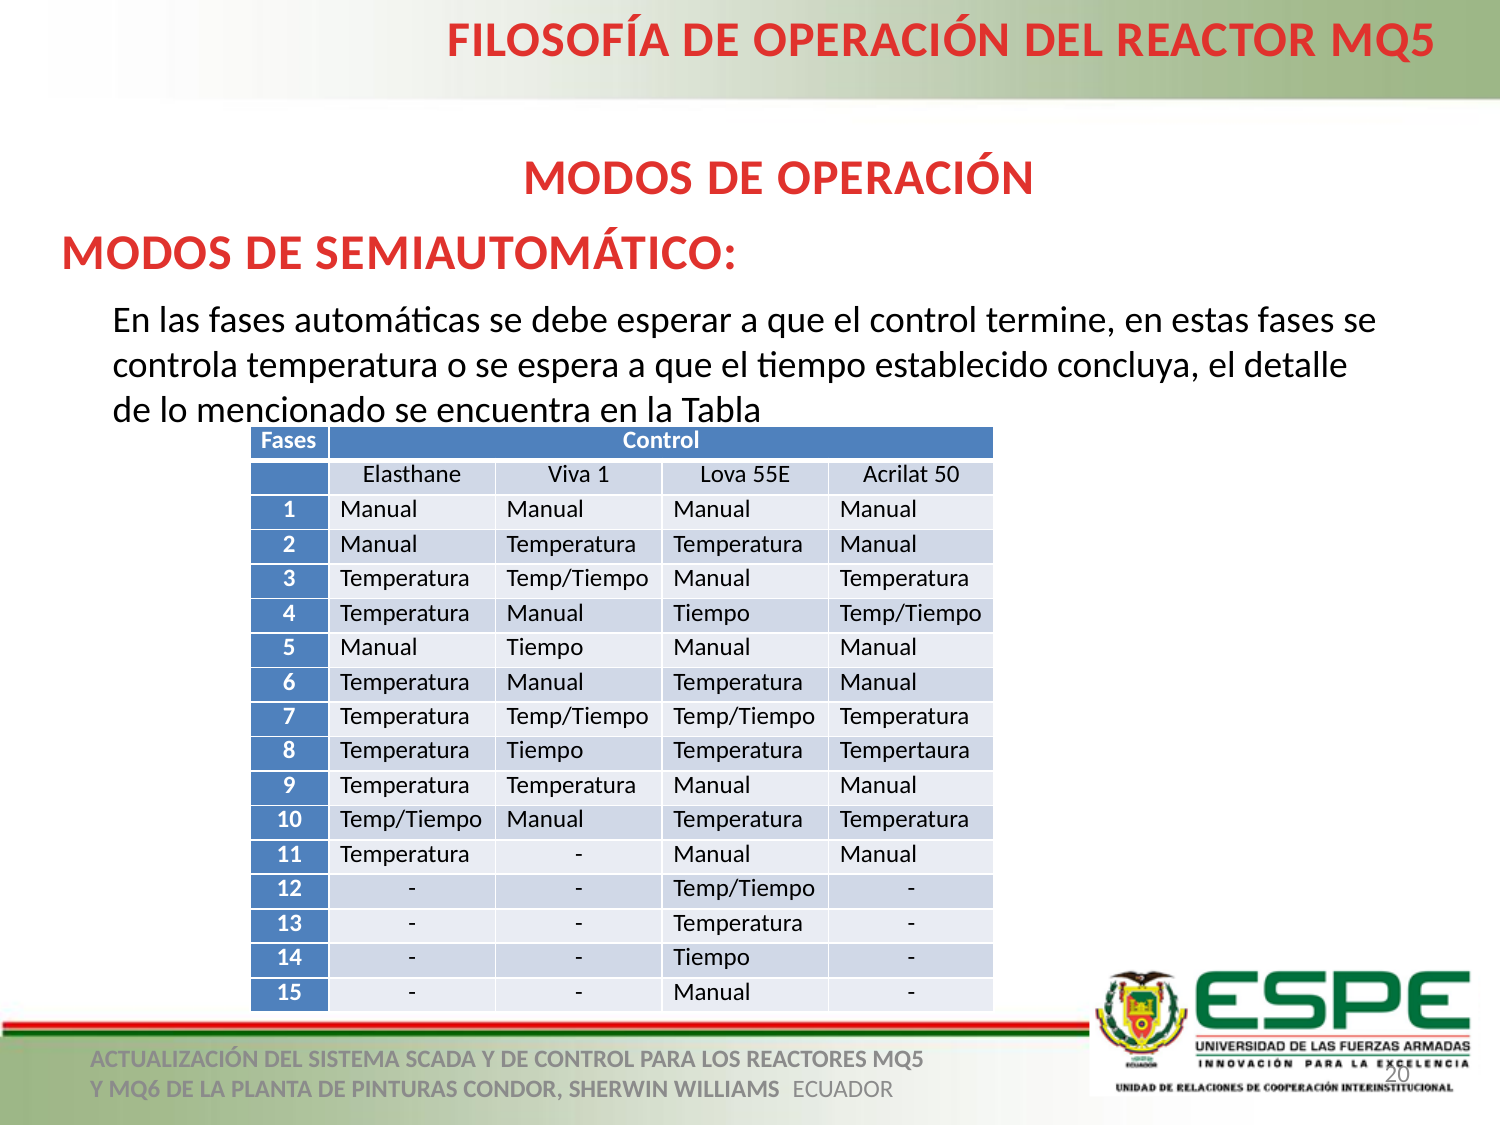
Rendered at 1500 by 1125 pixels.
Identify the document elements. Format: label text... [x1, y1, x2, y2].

table_cell - [330, 910, 495, 942]
table_cell Manual [829, 772, 993, 805]
text_box MODOS DE SEMIAUTOMÁTICO: [46, 212, 1107, 288]
table_cell Manual [663, 496, 828, 529]
table_cell Manual [663, 841, 828, 873]
table_cell 1 [251, 496, 328, 529]
table_cell - [496, 875, 661, 908]
table_cell Temperatura [663, 668, 828, 701]
table_cell [251, 463, 328, 494]
table_cell Temperatura [829, 703, 993, 736]
table_cell Temp/Tiempo [496, 565, 661, 598]
table_cell Tiempo [496, 634, 661, 667]
table_cell Manual [496, 599, 661, 632]
table_cell Tempertaura [829, 737, 993, 770]
table_cell - [829, 875, 993, 908]
table_cell 6 [251, 668, 328, 701]
table_cell Temperatura [829, 806, 993, 839]
table_cell Manual [829, 668, 993, 701]
table_cell Temperatura [663, 530, 828, 563]
table_cell - [496, 841, 661, 873]
table_cell Temperatura [330, 737, 495, 770]
slide_number ACTUALIZACIÓN DEL SISTEMA SCADA Y DE CONTROL PARA LOS REACTORES MQ5 Y MQ6 DE LA PLANTA DE PINTURAS CONDOR, SHERWIN WILLIAMS ECUADOR [75, 1042, 950, 1103]
picture [0, 76, 1500, 1125]
table_cell Temperatura [330, 599, 495, 632]
table_cell Manual [663, 634, 828, 667]
table_header Control [330, 427, 993, 458]
table_cell Temperatura [330, 565, 495, 598]
table_cell 13 [251, 910, 328, 942]
table_cell Manual [829, 634, 993, 667]
table_cell Tiempo [496, 737, 661, 770]
table_cell 14 [251, 944, 328, 977]
table_cell Manual [663, 565, 828, 598]
table_cell Manual [829, 530, 993, 563]
table_cell Temperatura [663, 910, 828, 942]
table_cell 3 [251, 565, 328, 598]
table_cell - [496, 910, 661, 942]
table_cell 8 [251, 737, 328, 770]
table_cell 7 [251, 703, 328, 736]
table_cell 11 [251, 841, 328, 873]
table_cell Tiempo [663, 944, 828, 977]
table_cell Temp/Tiempo [663, 703, 828, 736]
table_cell - [829, 979, 993, 1011]
table_cell Temperatura [663, 806, 828, 839]
text_box MODOS DE OPERACIÓN [249, 137, 1309, 212]
table_cell Manual [663, 979, 828, 1011]
table_cell Manual [829, 841, 993, 873]
table_cell Temperatura [496, 772, 661, 805]
table_cell Temp/Tiempo [663, 875, 828, 908]
table_cell Temperatura [330, 668, 495, 701]
table_cell Tiempo [663, 599, 828, 632]
text_box En las fases automáticas se debe esperar a que el control termine, en estas fases se controla temperatura o se espera a que el tiempo establecido concluya, el detalle de lo mencionado se encuentra en la Tabla [97, 287, 1400, 438]
text_box [0, 0, 1500, 74]
table_cell 5 [251, 634, 328, 667]
table_cell Temp/Tiempo [829, 599, 993, 632]
table_cell 10 [251, 806, 328, 839]
table_cell Temperatura [330, 703, 495, 736]
table_cell Manual [663, 772, 828, 805]
table_cell 15 [251, 979, 328, 1011]
table_cell 9 [251, 772, 328, 805]
table_cell - [496, 979, 661, 1011]
table_cell Temp/Tiempo [330, 806, 495, 839]
table_cell Temperatura [496, 530, 661, 563]
table_cell Acrilat 50 [829, 463, 993, 494]
table_cell Temperatura [663, 737, 828, 770]
table_cell Manual [330, 530, 495, 563]
table_cell 2 [251, 530, 328, 563]
table_cell - [829, 910, 993, 942]
table_cell Temperatura [330, 772, 495, 805]
table_cell Viva 1 [496, 463, 661, 494]
table_cell Manual [496, 496, 661, 529]
table_cell - [330, 944, 495, 977]
table_cell Temperatura [829, 565, 993, 598]
table_cell Temperatura [330, 841, 495, 873]
table_cell Manual [496, 668, 661, 701]
table_cell - [496, 944, 661, 977]
table_cell Temp/Tiempo [496, 703, 661, 736]
table_cell Manual [496, 806, 661, 839]
slide_number 20 [1074, 1042, 1425, 1103]
table_cell 4 [251, 599, 328, 632]
table_cell 12 [251, 875, 328, 908]
table_cell Manual [330, 634, 495, 667]
table_cell - [330, 979, 495, 1011]
table_cell Lova 55E [663, 463, 828, 494]
table_header Fases [251, 427, 328, 458]
table_cell - [330, 875, 495, 908]
table_cell Manual [330, 496, 495, 529]
table_cell Elasthane [330, 463, 495, 494]
table_cell - [829, 944, 993, 977]
table_cell Manual [829, 496, 993, 529]
